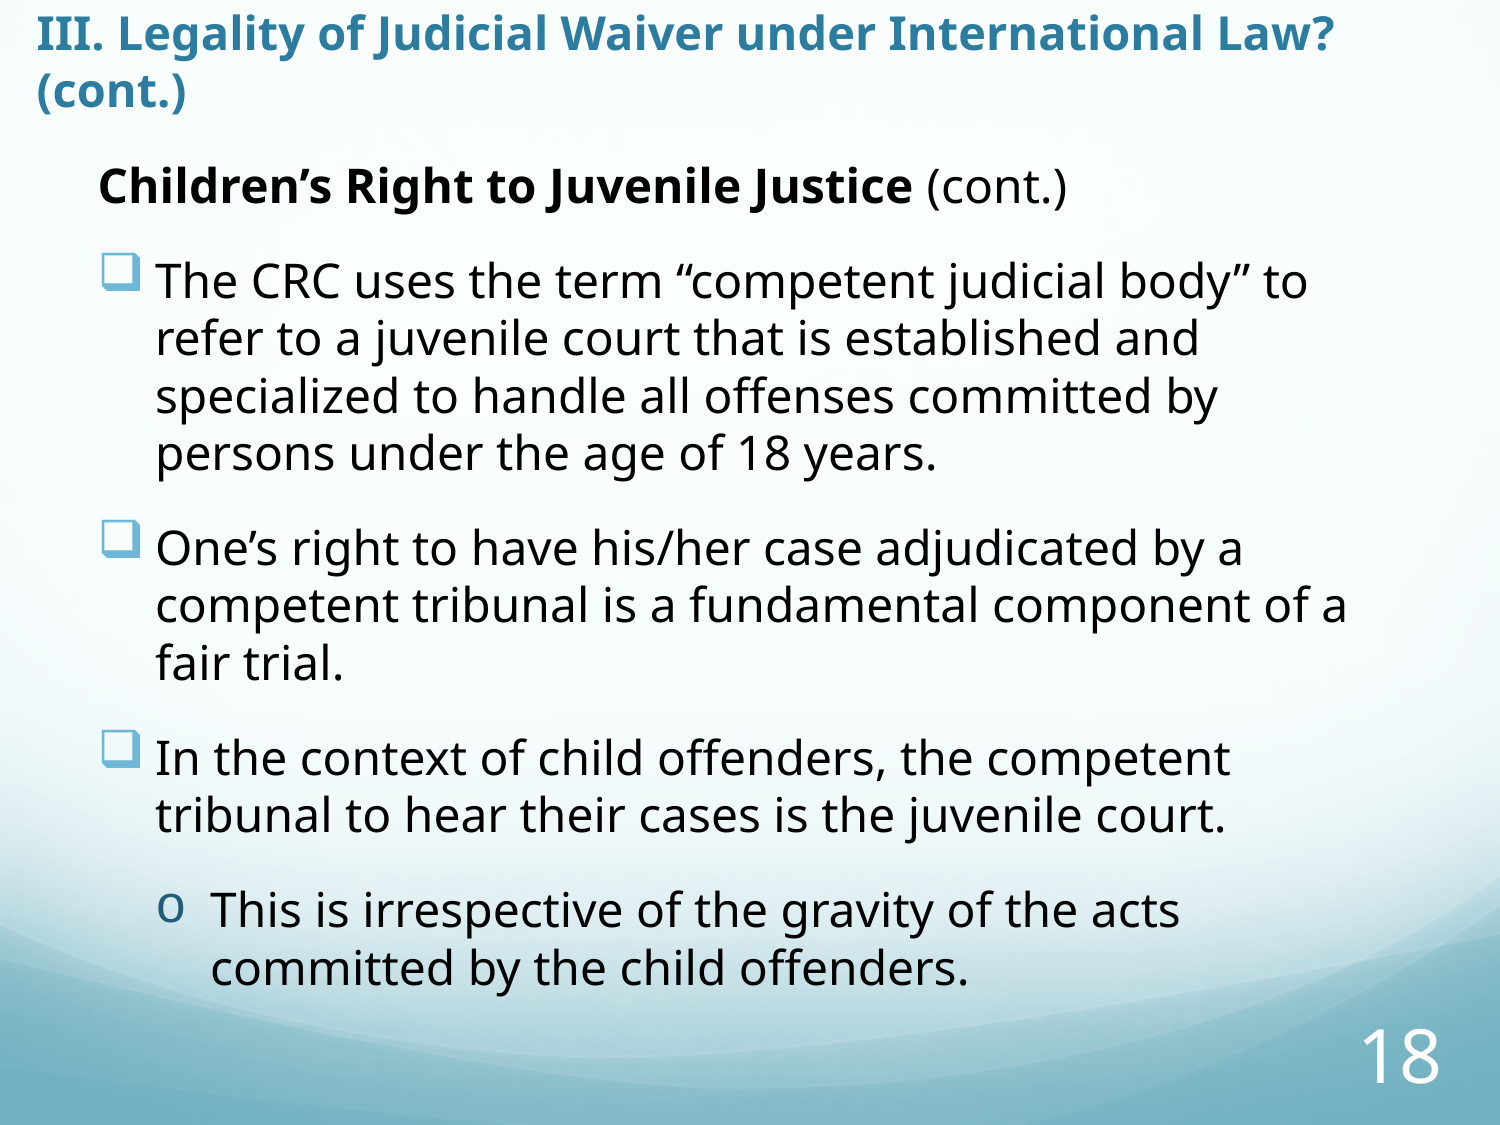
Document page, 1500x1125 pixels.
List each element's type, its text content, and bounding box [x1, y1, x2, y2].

title III. Legality of Judicial Waiver under International Law? (cont.) [21, 56, 1474, 124]
slide_number 18 [1295, 1029, 1459, 1090]
list Children’s Right to Juvenile Justice (cont.) The CRC uses the term “competent judicial body” to refer to a juvenile court that is established and specialized to handle all offenses committed by persons under the age of 18 years. One’s right to have his/her case adjudicated by a competent tribunal is a fundamental component of a fair trial. In the context of child offenders, the competent tribunal to hear their cases is the juvenile court. This is irrespective of the gravity of the acts committed by the child offenders. [82, 147, 1411, 1069]
